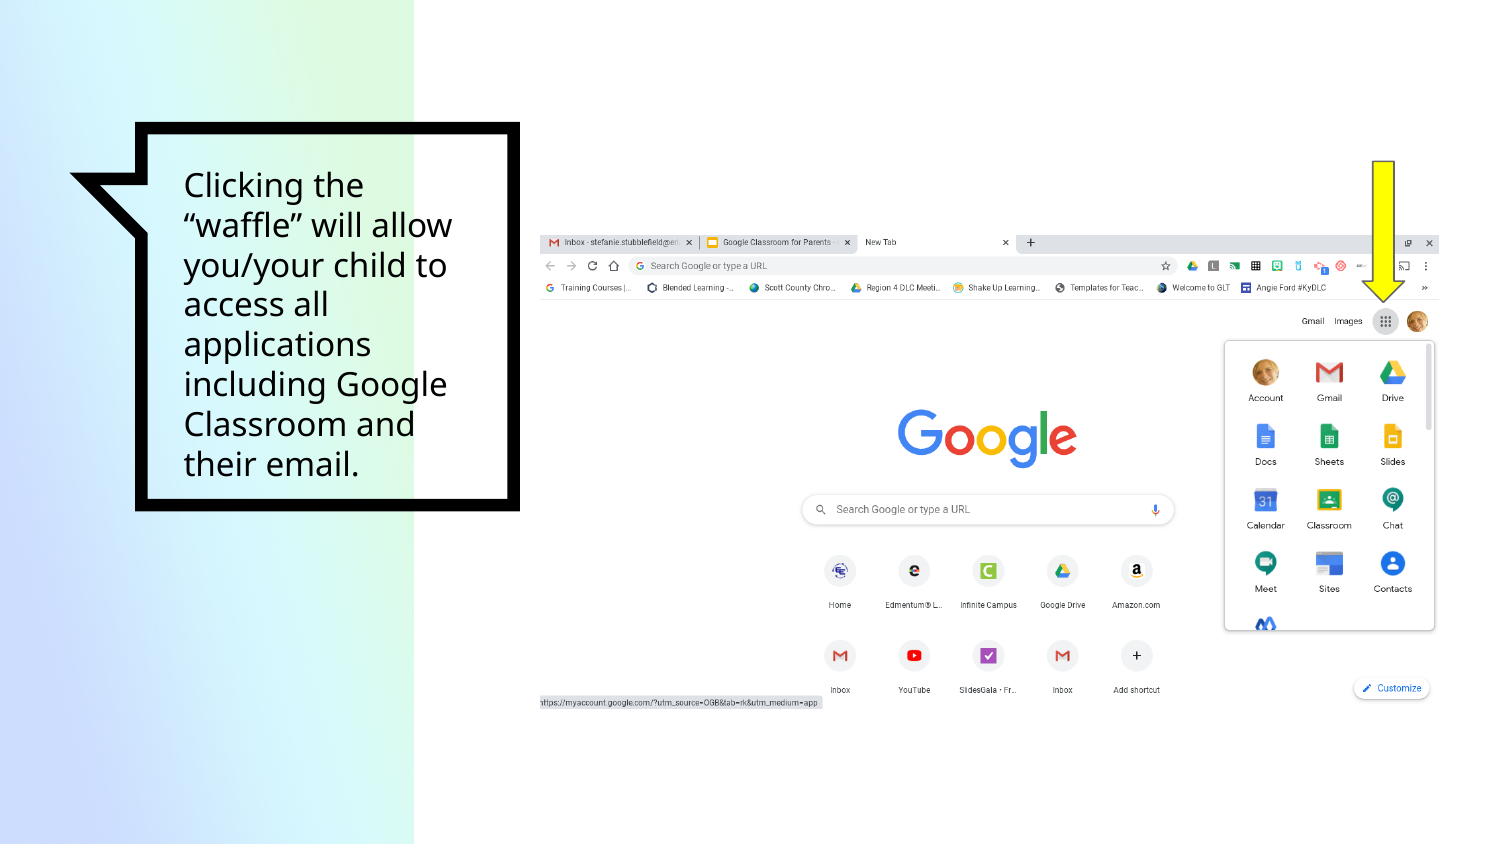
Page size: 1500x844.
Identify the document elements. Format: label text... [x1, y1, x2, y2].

text_box [1372, 161, 1394, 233]
picture [539, 235, 1439, 709]
picture [0, 0, 414, 844]
picture [102, 135, 414, 498]
title Clicking the “waffle” will allow you/your child to access all applications including Google Classroom and their email. [168, 148, 470, 469]
